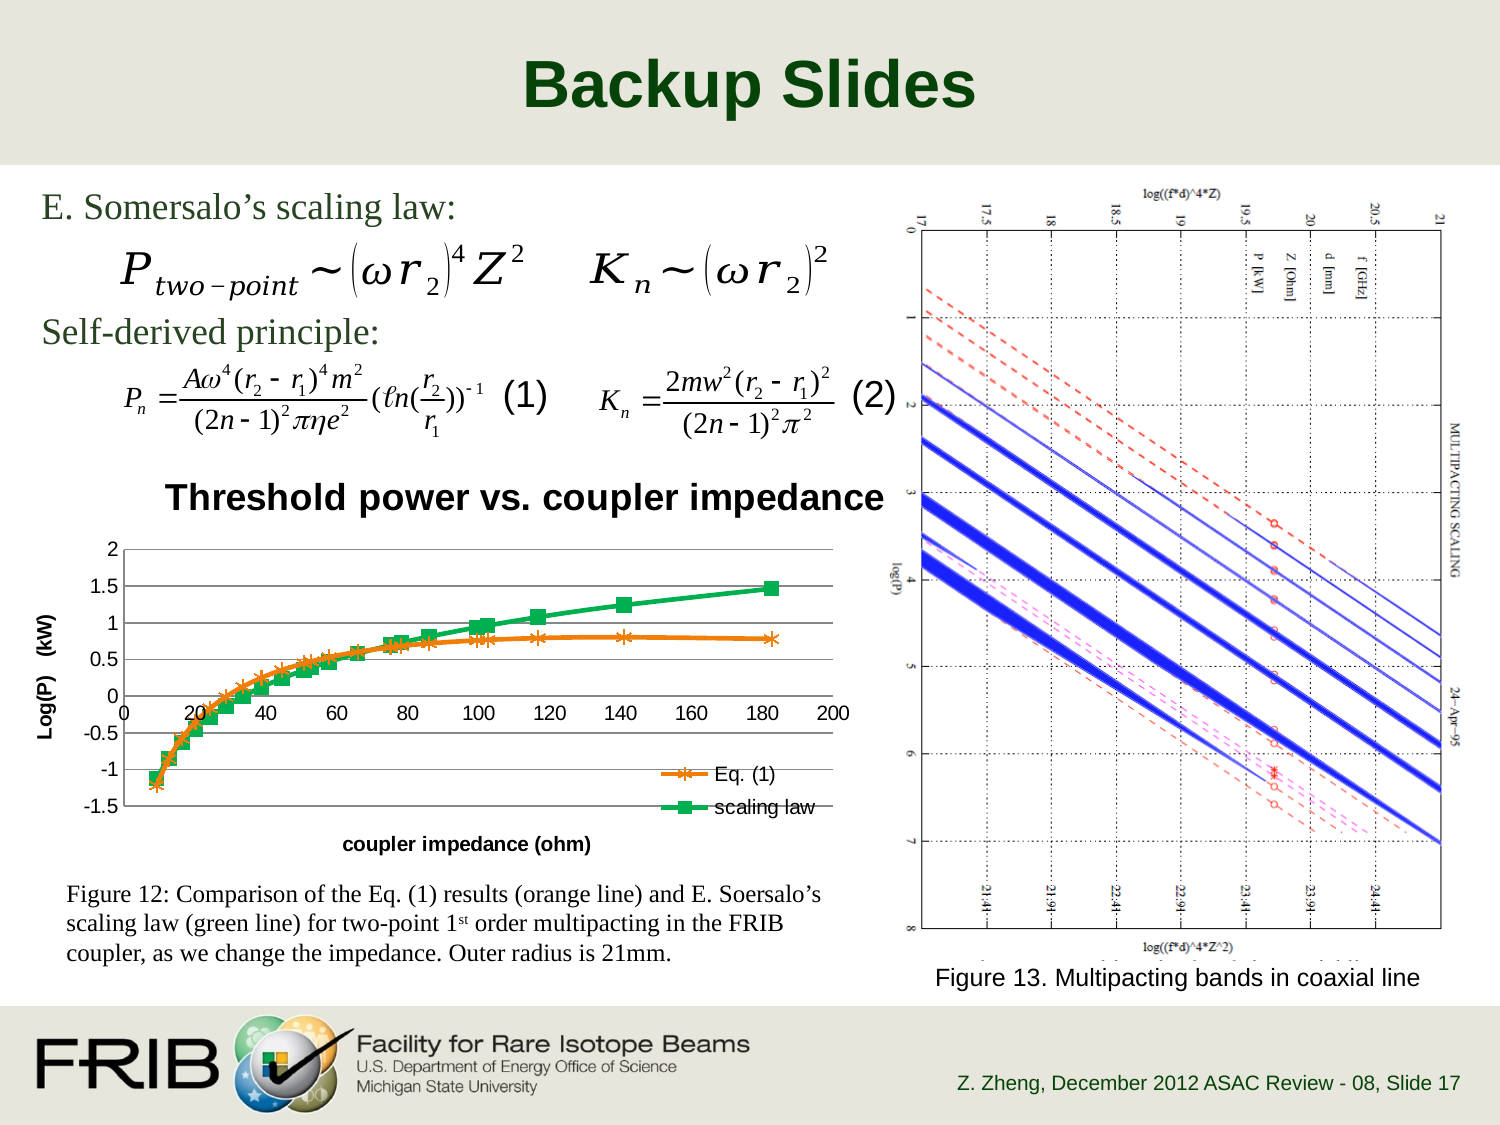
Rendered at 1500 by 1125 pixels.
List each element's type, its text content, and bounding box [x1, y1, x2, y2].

text_box Figure 12: Comparison of the Eq. (1) results (orange line) and E. Soersalo’s scaling law (green line) for two-point 1st order multipacting in the FRIB coupler, as we change the impedance. Outer radius is 21mm. [51, 896, 850, 975]
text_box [593, 357, 841, 446]
chart [0, 447, 1051, 888]
text_box (1) [493, 362, 564, 423]
picture [0, 0, 1500, 165]
text_box (2) [844, 362, 866, 423]
footer Z. Zheng, December 2012 ASAC Review - 08 [679, 1042, 1374, 1103]
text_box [118, 355, 489, 444]
text_box Figure 13. Multipacting bands in coaxial line [920, 969, 1437, 1000]
picture [0, 1006, 1500, 1125]
slide_number , Slide 17 [1374, 1042, 1500, 1103]
text_box Self-derived principle: [26, 299, 396, 360]
text_box E. Somersalo’s scaling law: [26, 174, 473, 235]
title Backup Slides [11, 46, 1489, 128]
picture [871, 170, 1500, 962]
